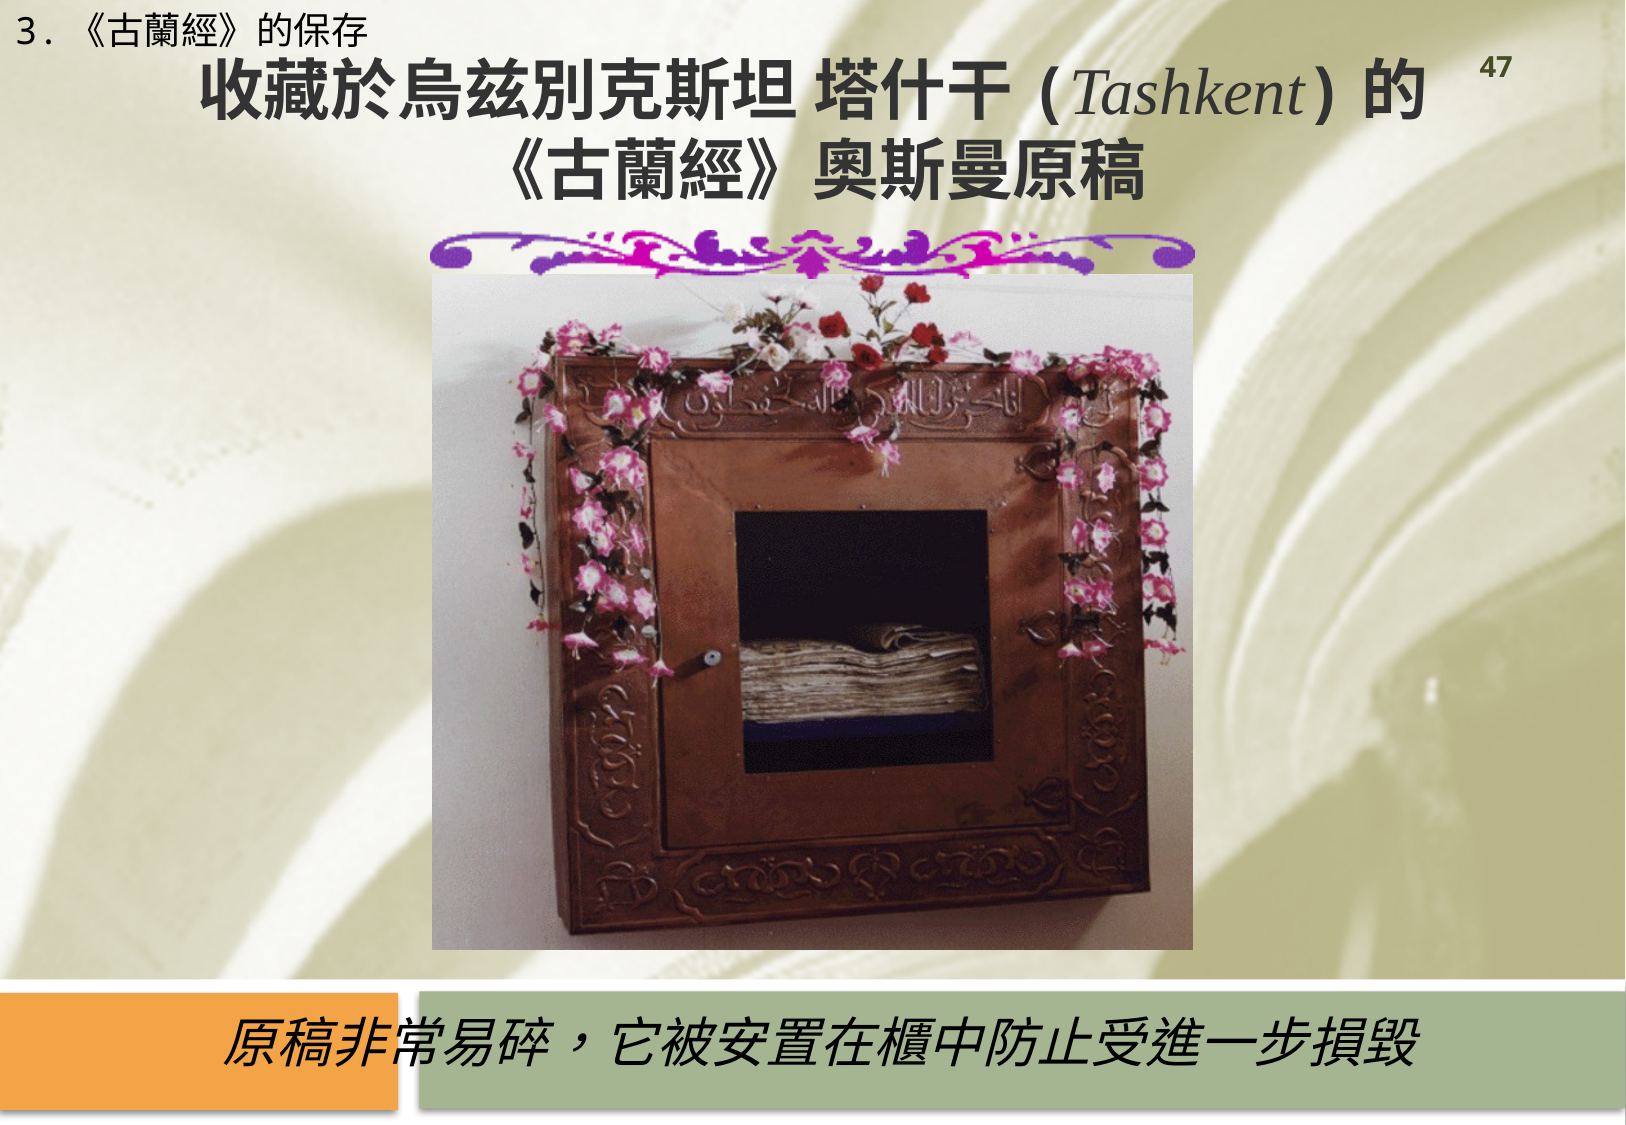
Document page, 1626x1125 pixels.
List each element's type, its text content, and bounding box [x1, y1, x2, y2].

slide_number 47 [1421, 37, 1571, 100]
text_box 3.《古蘭經》的保存 [0, 0, 410, 60]
picture [429, 229, 1196, 951]
text_box 收藏於烏兹別克斯坦 塔什干(Tashkent)的《古蘭經》奧斯曼原稿 [155, 39, 1470, 216]
text_box 原稿非常易碎，它被安置在櫃中防止受進一步損毀 [101, 999, 1538, 1082]
